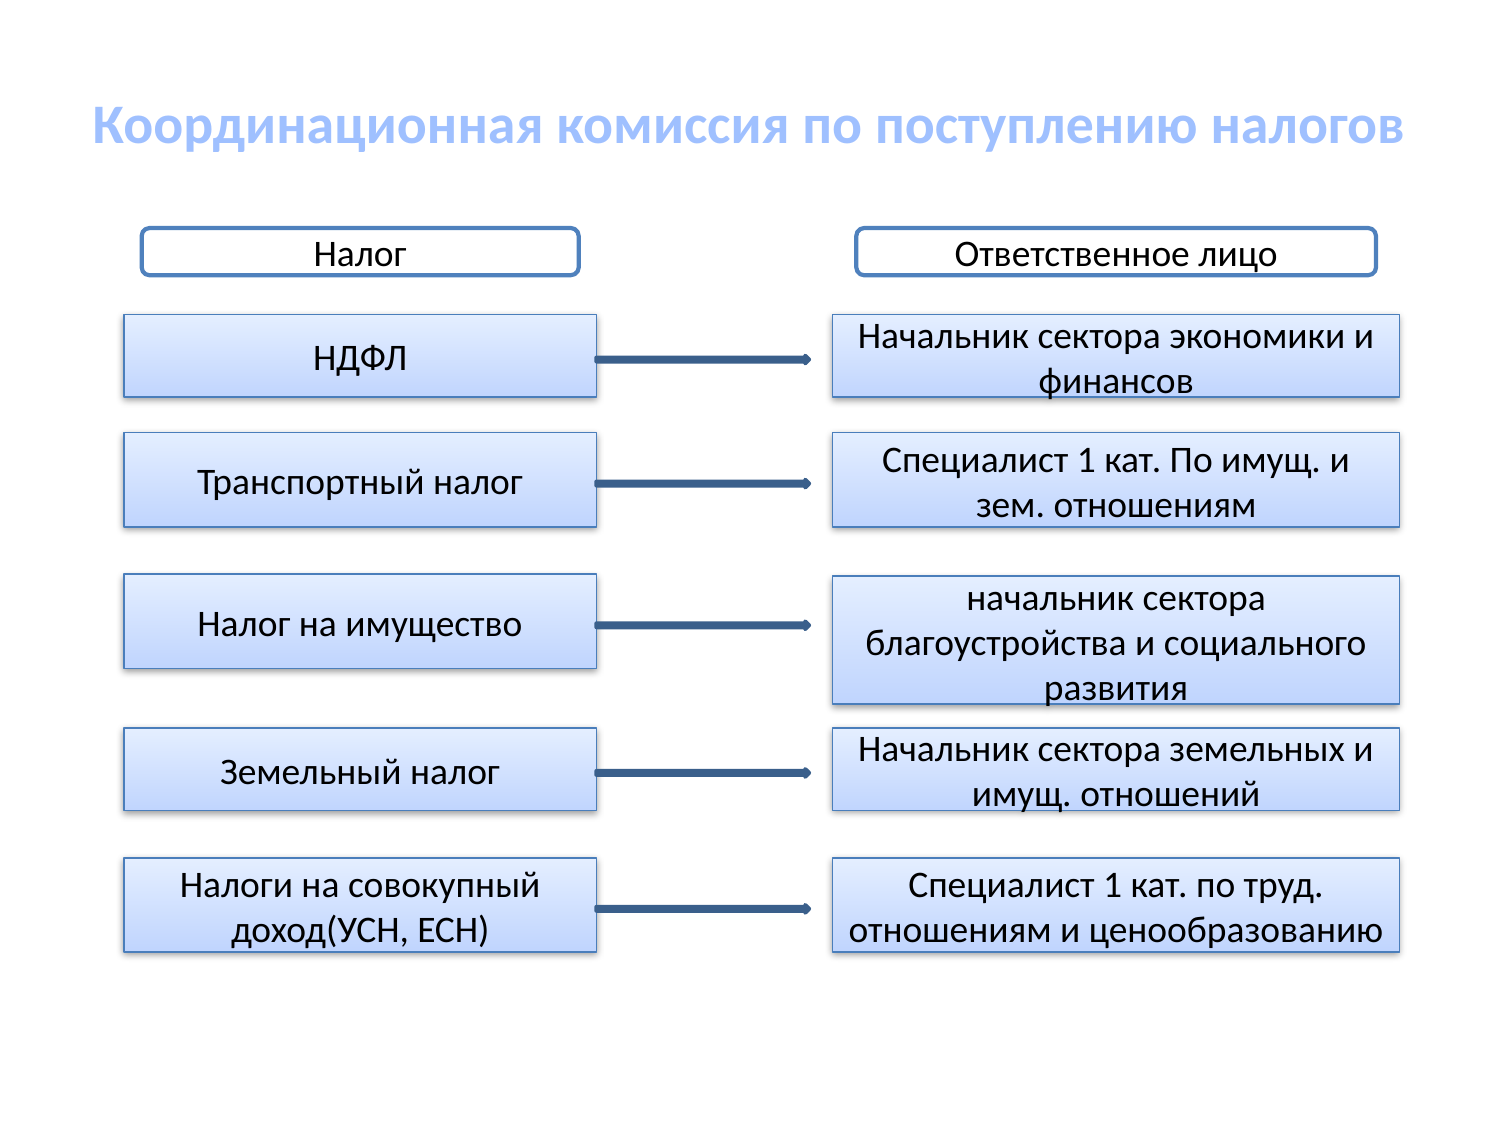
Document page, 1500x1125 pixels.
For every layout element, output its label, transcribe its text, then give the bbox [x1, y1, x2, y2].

text_box НДФЛ [123, 314, 597, 398]
text_box Транспортный налог [123, 432, 597, 528]
title Координационная комиссия по поступлению налогов [75, 45, 1425, 197]
text_box Земельный налог [123, 727, 597, 811]
text_box Специалист 1 кат. По имущ. и зем. отношениям [832, 432, 1400, 528]
text_box Налог на имущество [123, 573, 597, 669]
text_box Начальник сектора земельных и имущ. отношений [832, 727, 1400, 811]
text_box [594, 477, 812, 490]
text_box [594, 619, 812, 631]
text_box начальник сектора благоустройства и социального развития [832, 575, 1400, 705]
text_box Начальник сектора экономики и финансов [832, 314, 1400, 398]
text_box [594, 903, 812, 915]
text_box Ответственное лицо [854, 225, 1379, 278]
text_box [594, 767, 812, 779]
text_box [594, 353, 812, 366]
text_box Специалист 1 кат. по труд. отношениям и ценообразованию [832, 857, 1400, 953]
text_box Налог [139, 225, 581, 278]
text_box Налоги на совокупный доход(УСН, ЕСН) [123, 857, 597, 953]
